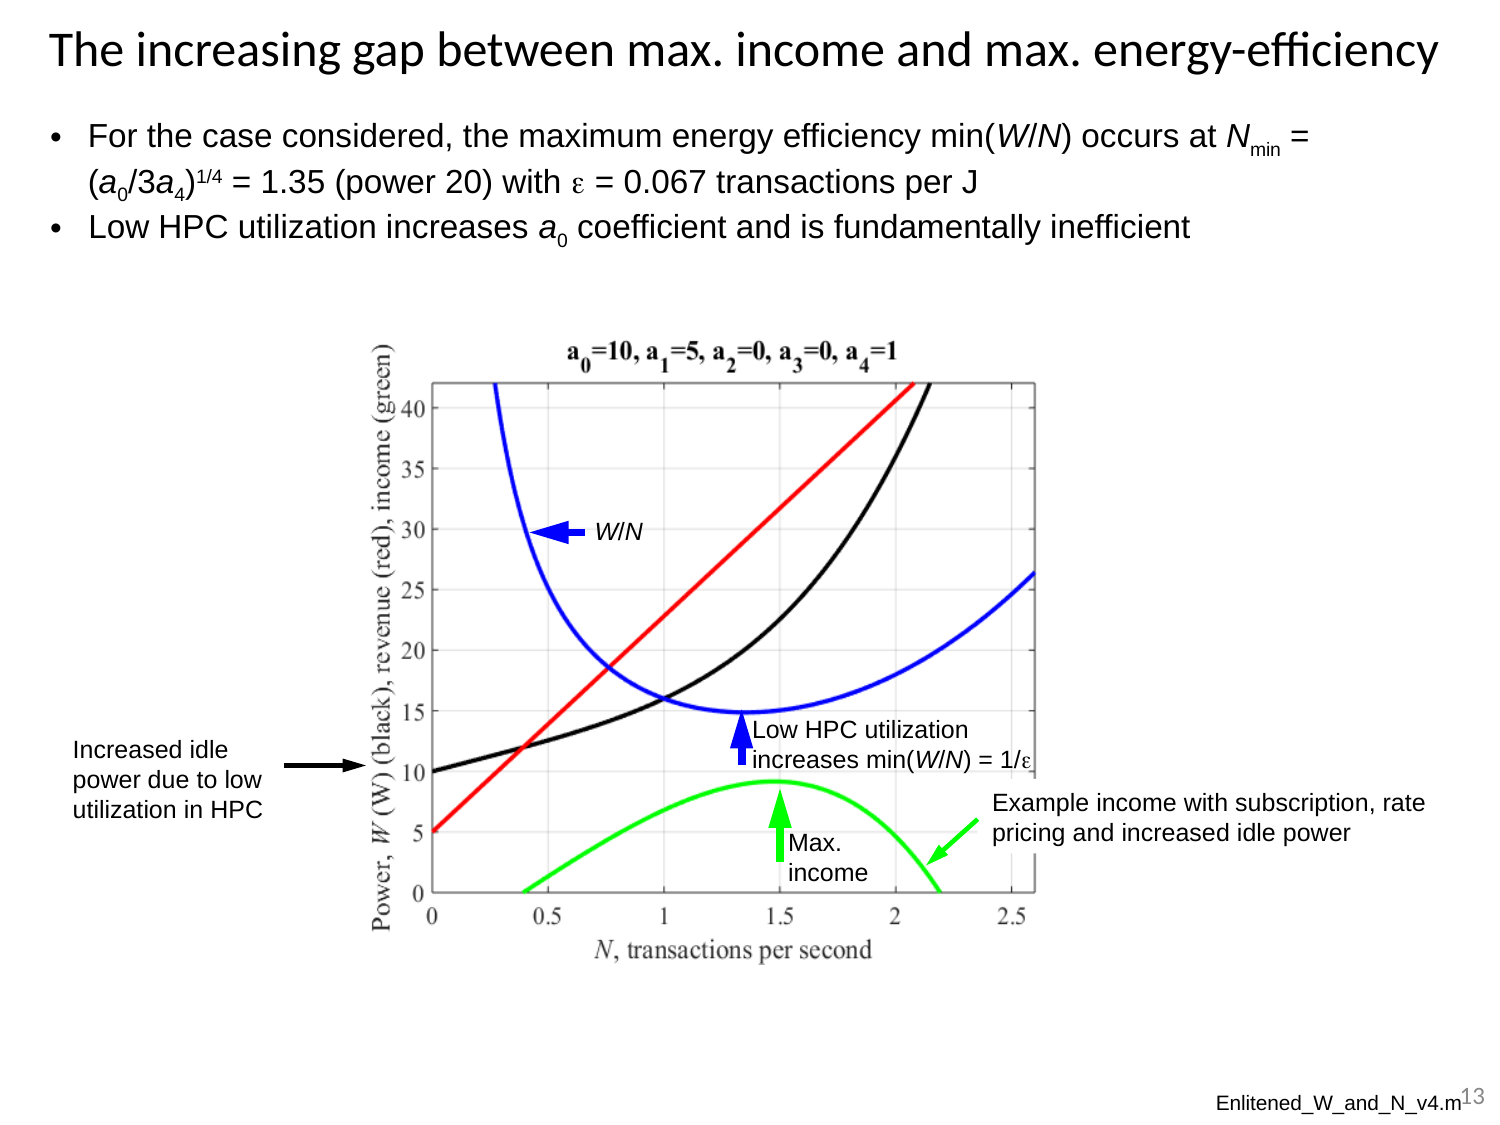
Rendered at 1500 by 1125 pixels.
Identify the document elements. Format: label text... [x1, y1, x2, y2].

text_box For the case considered, the maximum energy efficiency min(W/N) occurs at Nmin = (a0/3a4)1/4 = 1.35 (power 20) with e = 0.067 transactions per J Low HPC utilization increases a0 coefficient and is fundamentally inefficient [35, 107, 1465, 294]
picture [331, 332, 1109, 965]
text_box Enlitened_W_and_N_v4.m [1201, 1082, 1477, 1122]
slide_number 13 [1162, 1065, 1500, 1125]
text_box Increased idle power due to low utilization in HPC [57, 725, 284, 831]
text_box The increasing gap between max. income and max. energy-efficiency [0, 9, 1500, 108]
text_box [925, 818, 978, 866]
text_box Example income with subscription, rate pricing and increased idle power [1113, 778, 1465, 854]
